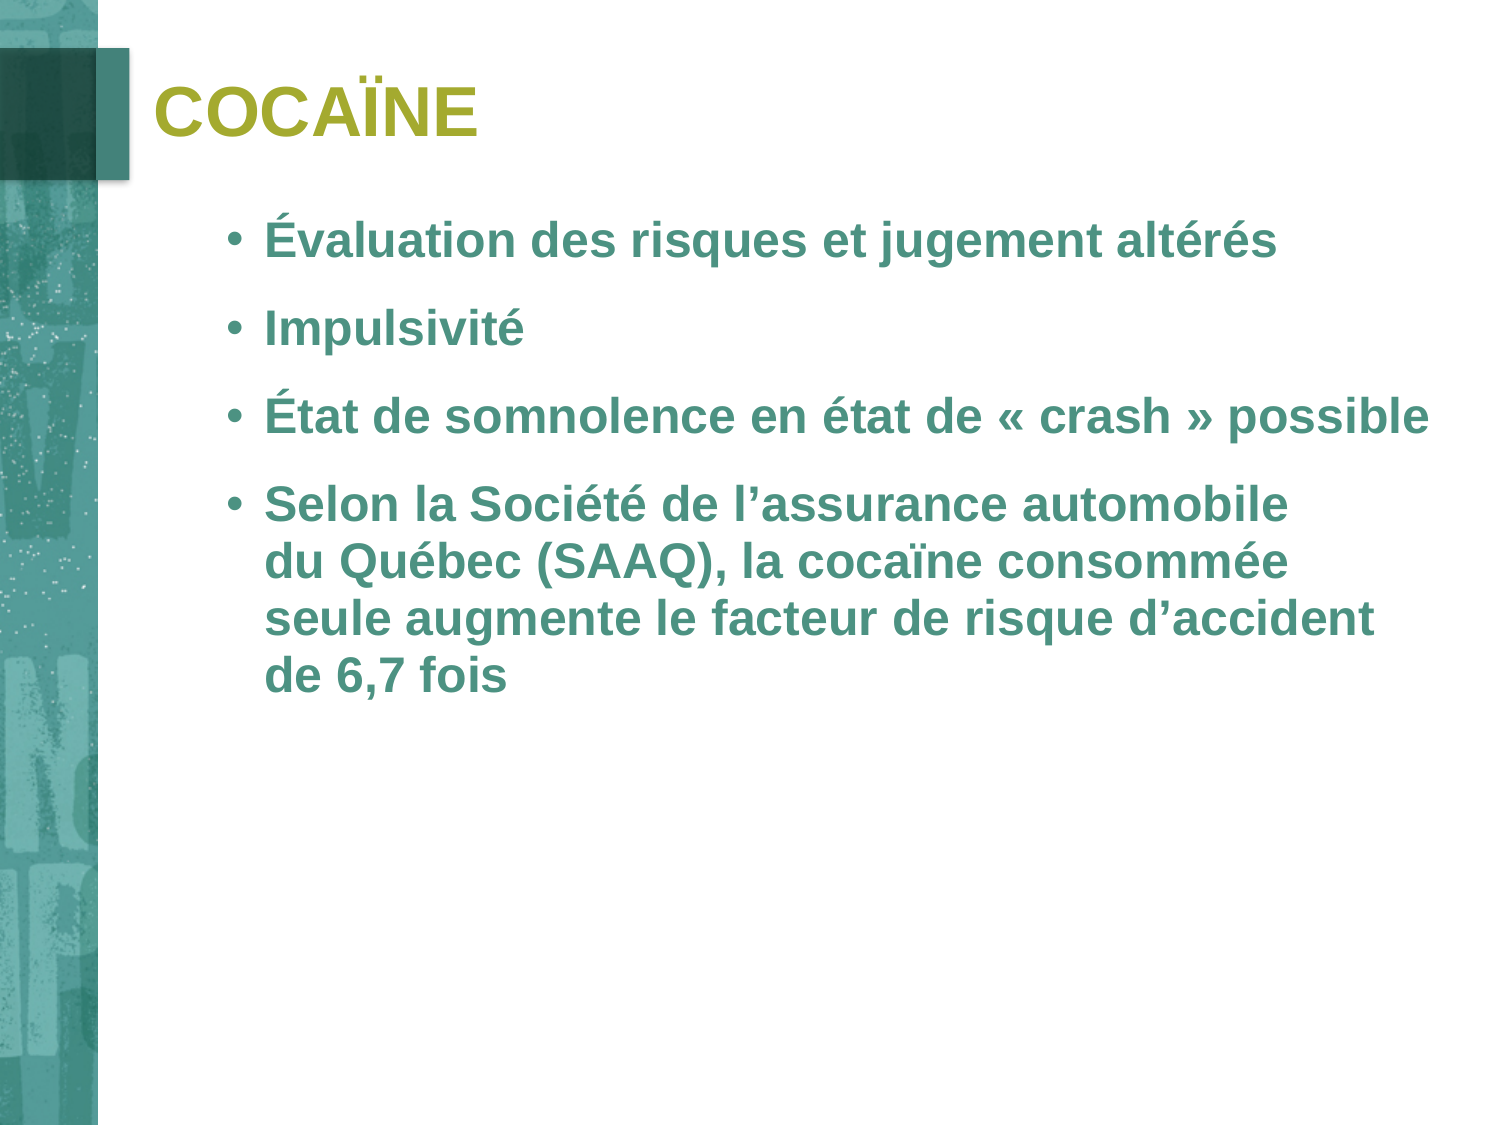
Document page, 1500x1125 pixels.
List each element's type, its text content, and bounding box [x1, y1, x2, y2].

title Cocaïne [138, 37, 1463, 192]
picture [0, 181, 98, 1125]
picture [0, 0, 98, 48]
list Évaluation des risques et jugement altérés Impulsivité État de somnolence en état de « crash » possible Selon la Société de l’assurance automobile du Québec (SAAQ), la cocaïne consommée seule augmente le facteur de risque d’accident de 6,7 fois [211, 204, 1462, 1049]
